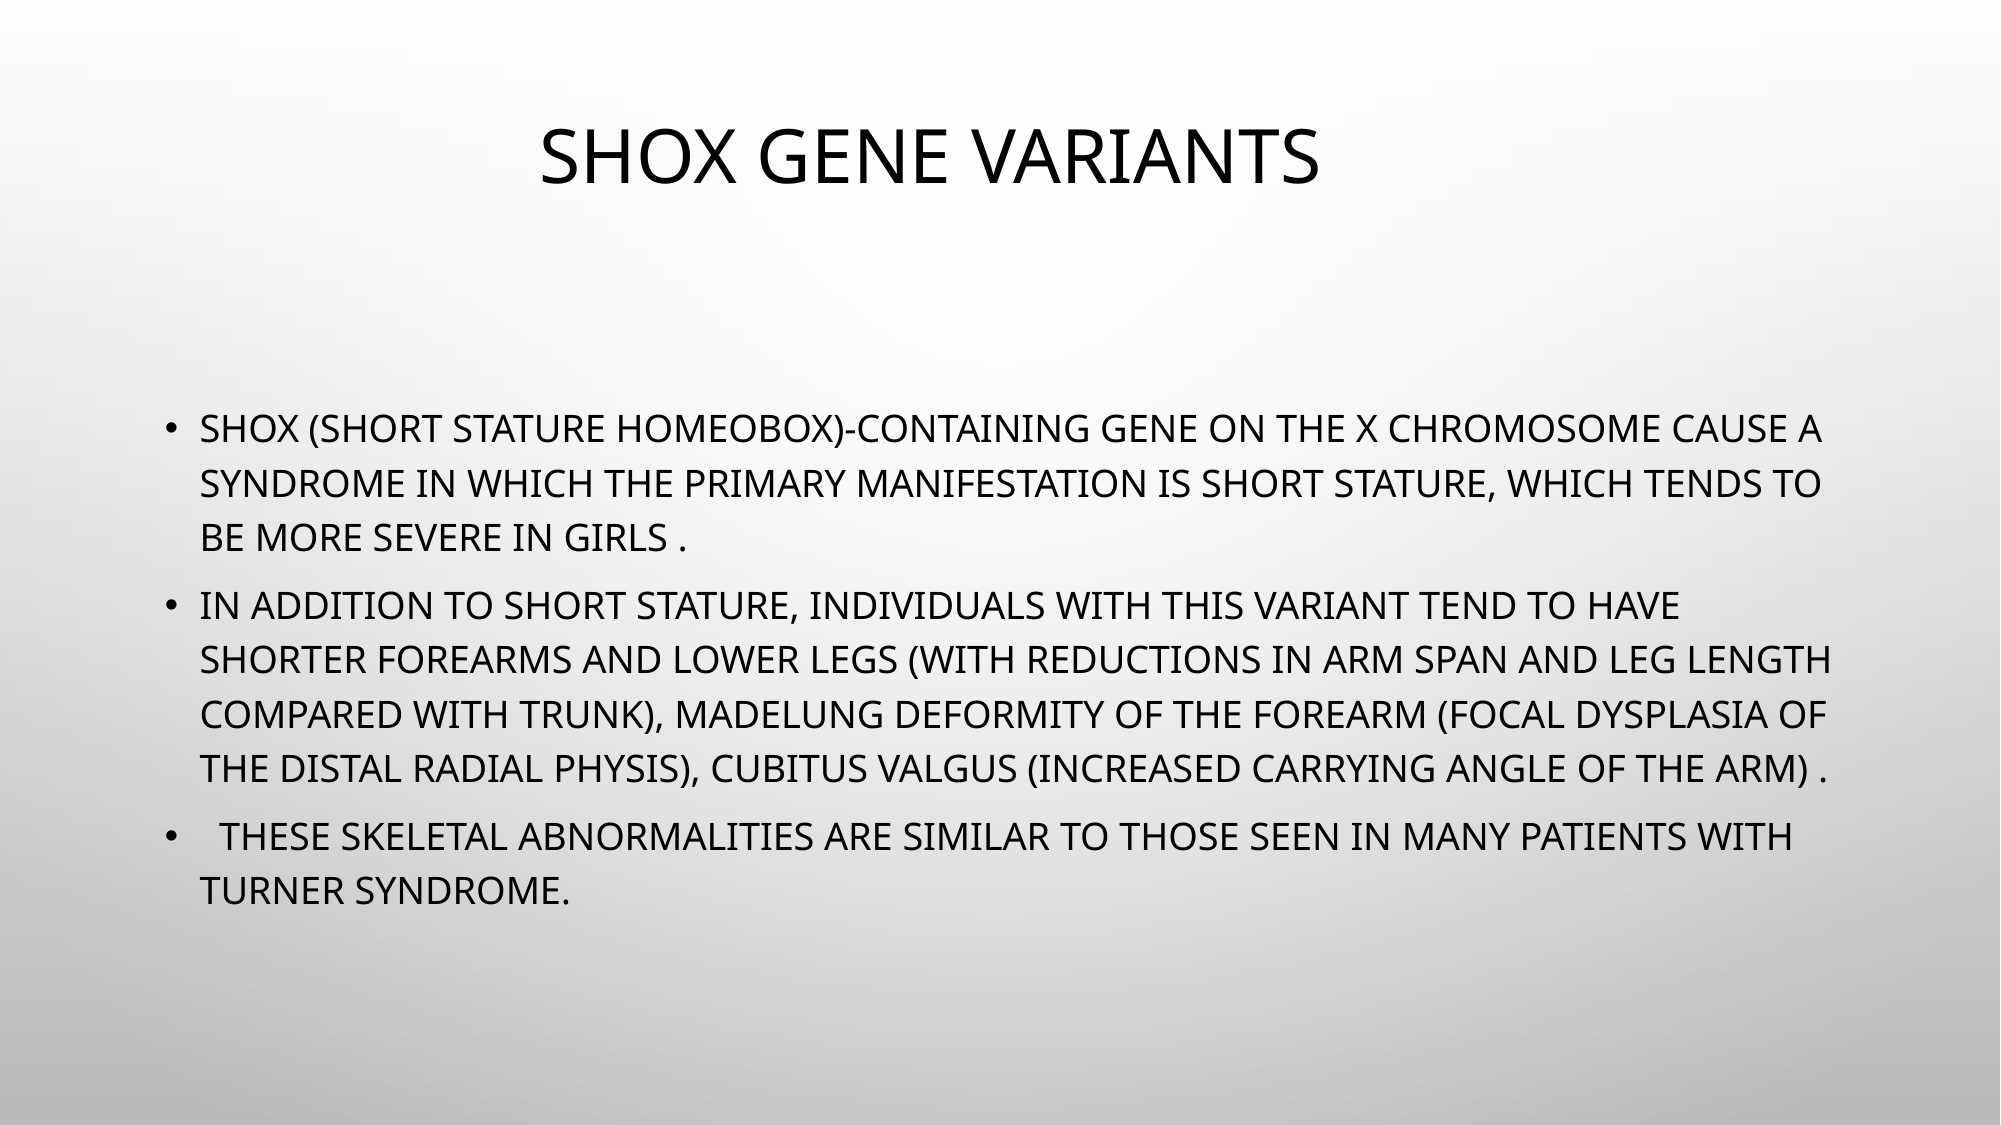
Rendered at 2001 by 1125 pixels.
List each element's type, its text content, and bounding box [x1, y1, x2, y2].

picture [0, 0, 2000, 1125]
list SHOX (short stature homeobox)-containing gene on the X chromosome cause a syndrome in which the primary manifestation is short stature, which tends to be more severe in girls . In addition to short stature, individuals with this variant tend to have shorter forearms and lower legs (with reductions in arm span and leg length compared with trunk), Madelung deformity of the forearm (focal dysplasia of the distal radial physis), cubitus valgus (increased carrying angle of the arm) . These skeletal abnormalities are similar to those seen in many patients with Turner syndrome. [149, 388, 1851, 950]
title SHOX GENE VARIANTS [68, 50, 1794, 269]
